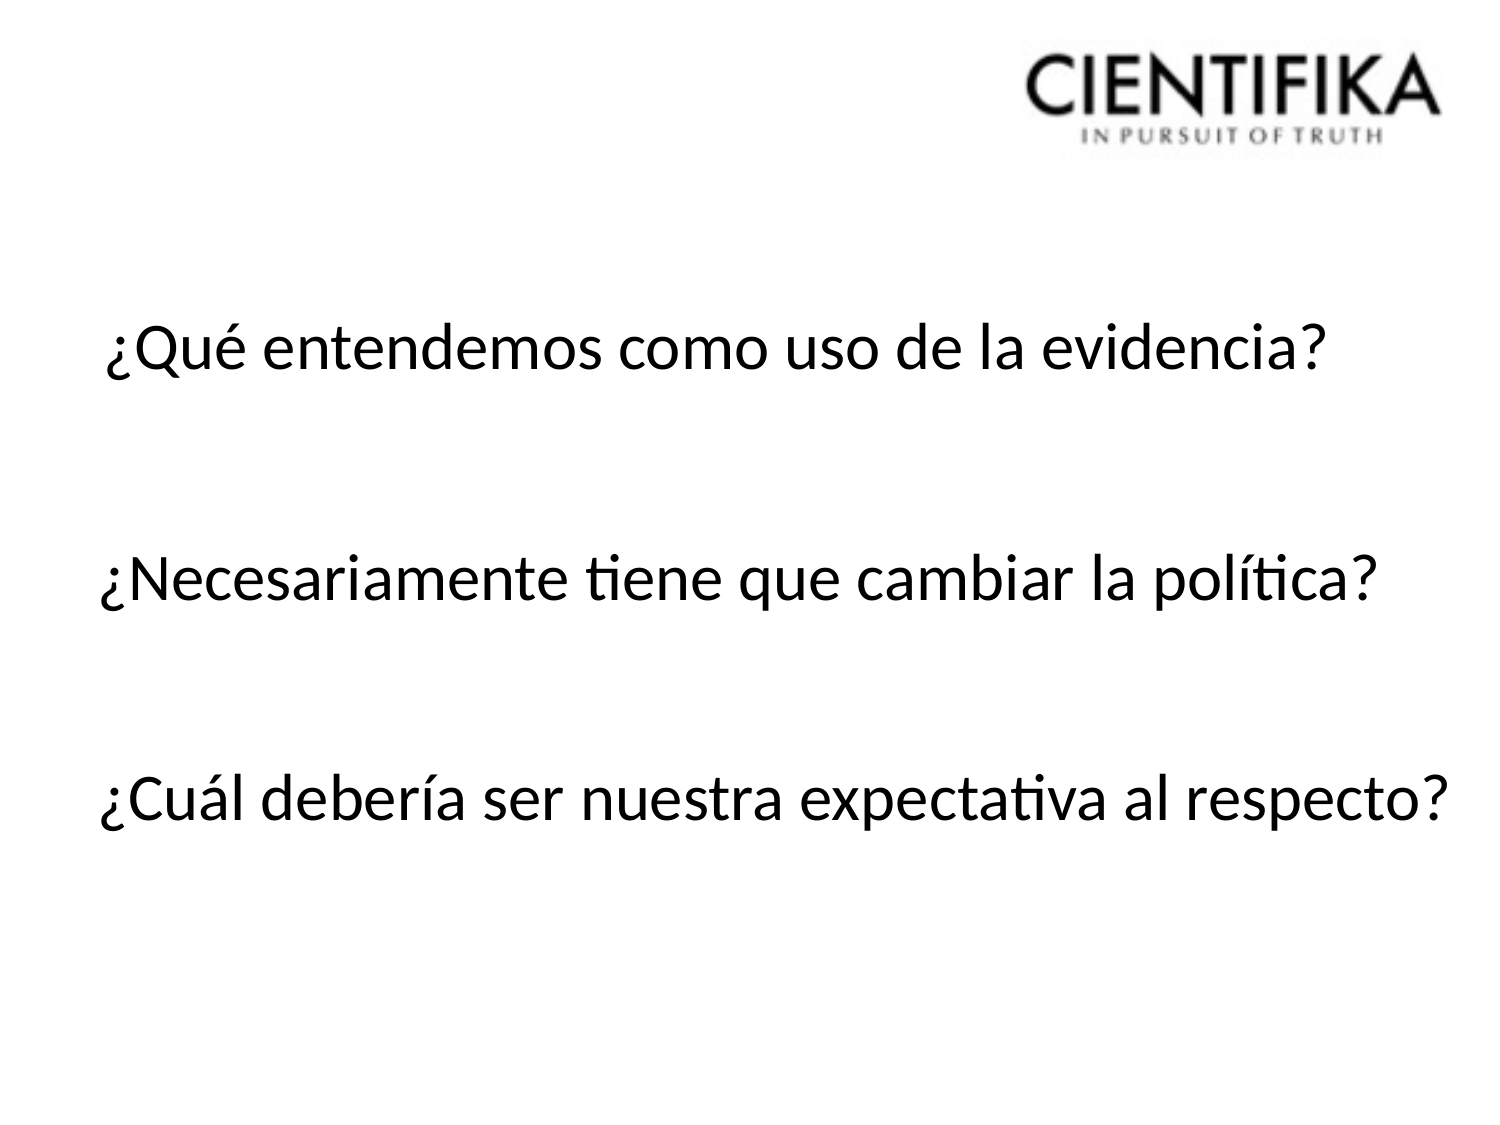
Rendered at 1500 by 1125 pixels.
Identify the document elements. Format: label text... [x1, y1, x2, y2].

text_box ¿Cuál debería ser nuestra expectativa al respecto? [82, 746, 1468, 842]
picture [982, 0, 1483, 188]
list [75, 262, 1425, 1005]
text_box ¿Necesariamente tiene que cambiar la política? [82, 526, 1397, 622]
text_box ¿Qué entendemos como uso de la evidencia? [88, 295, 1345, 391]
